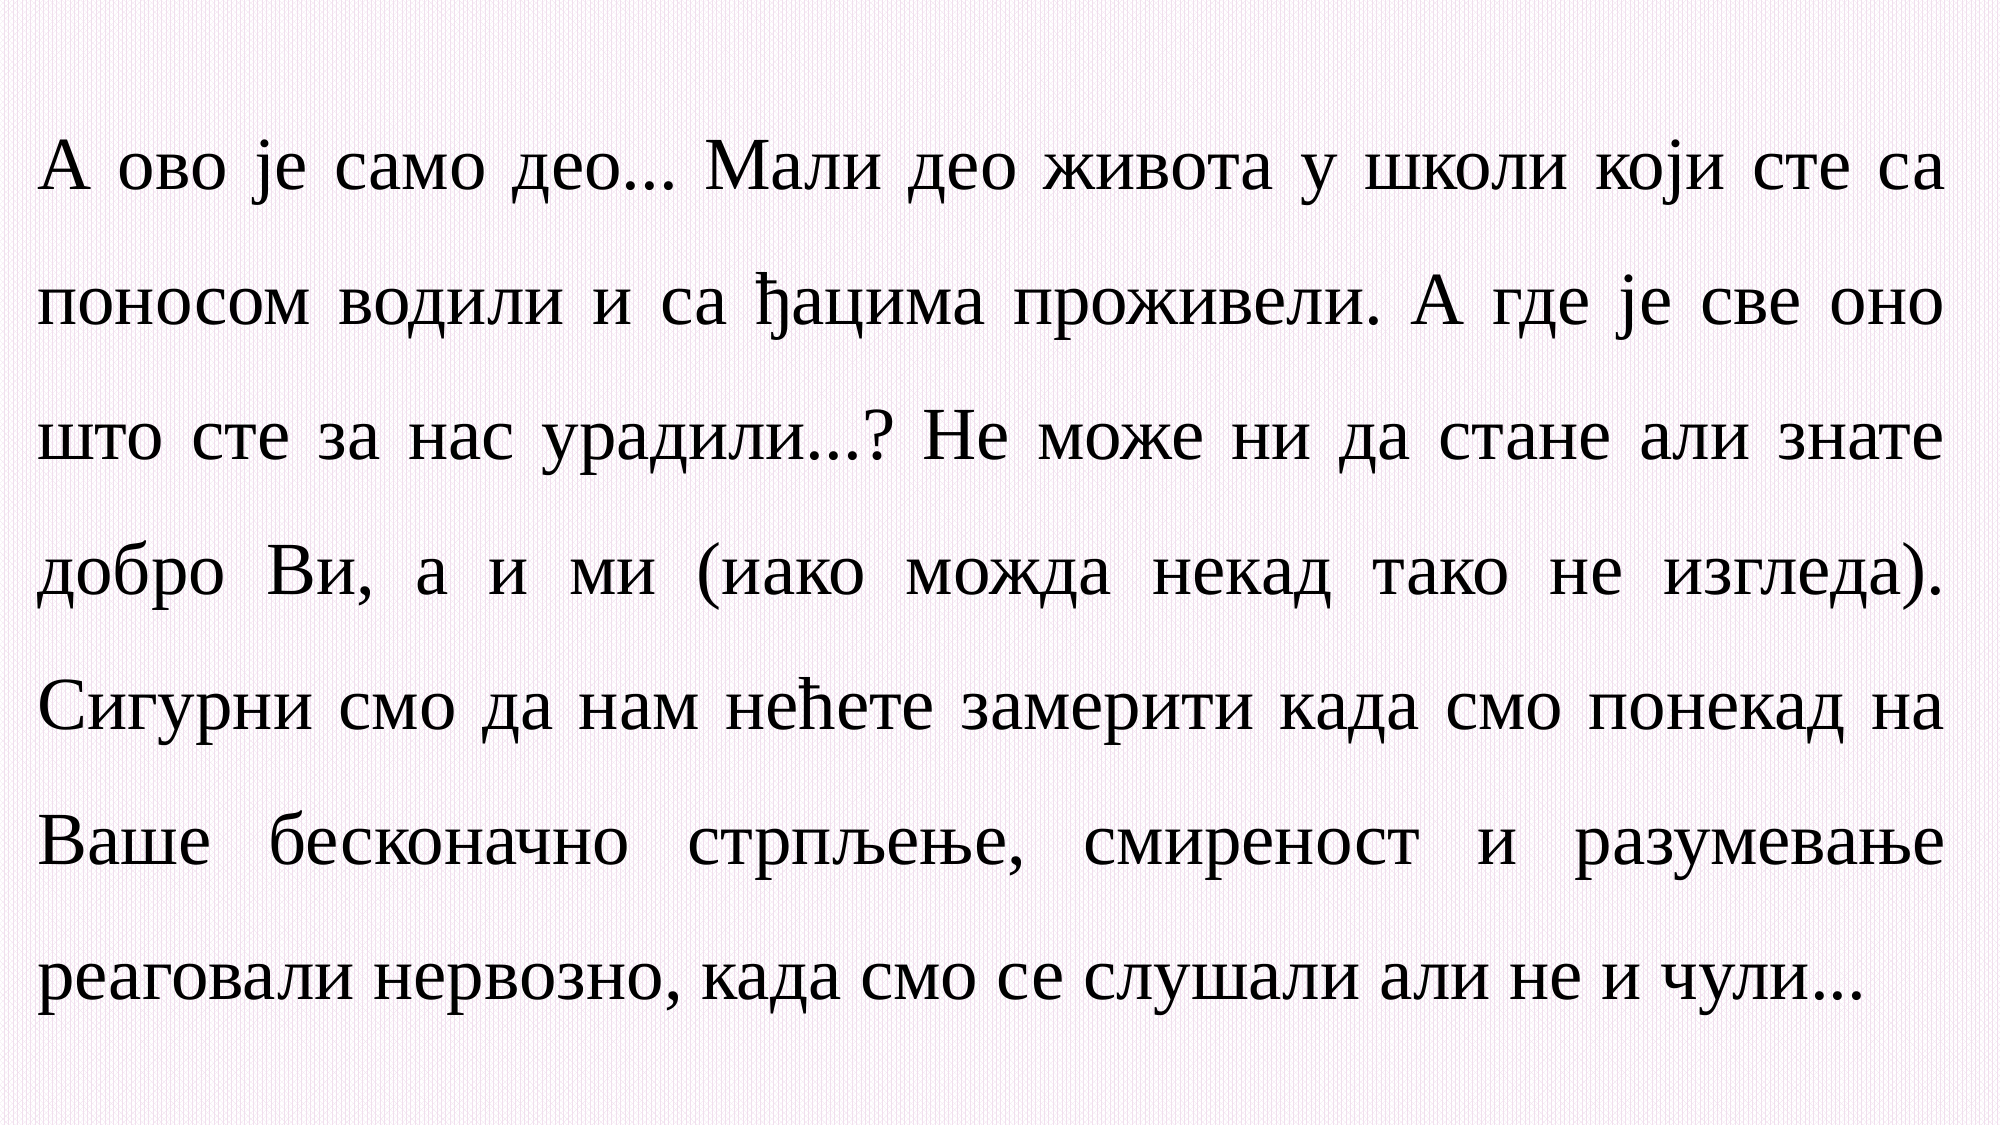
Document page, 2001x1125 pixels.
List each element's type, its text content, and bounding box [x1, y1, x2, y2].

text_box А ово је само део... Мали део живота у школи који сте са поносом водили и са ђацима проживели. А где је све оно што сте за нас урадили...? Не може ни да стане али знате добро Ви, а и ми (иако можда некад тако не изгледа). Сигурни смо да нам нећете замерити када смо понекад на Ваше бесконачно стрпљење, смиреност и разумевање реаговали нервозно, када смо се слушали али не и чули... [22, 62, 1963, 1023]
